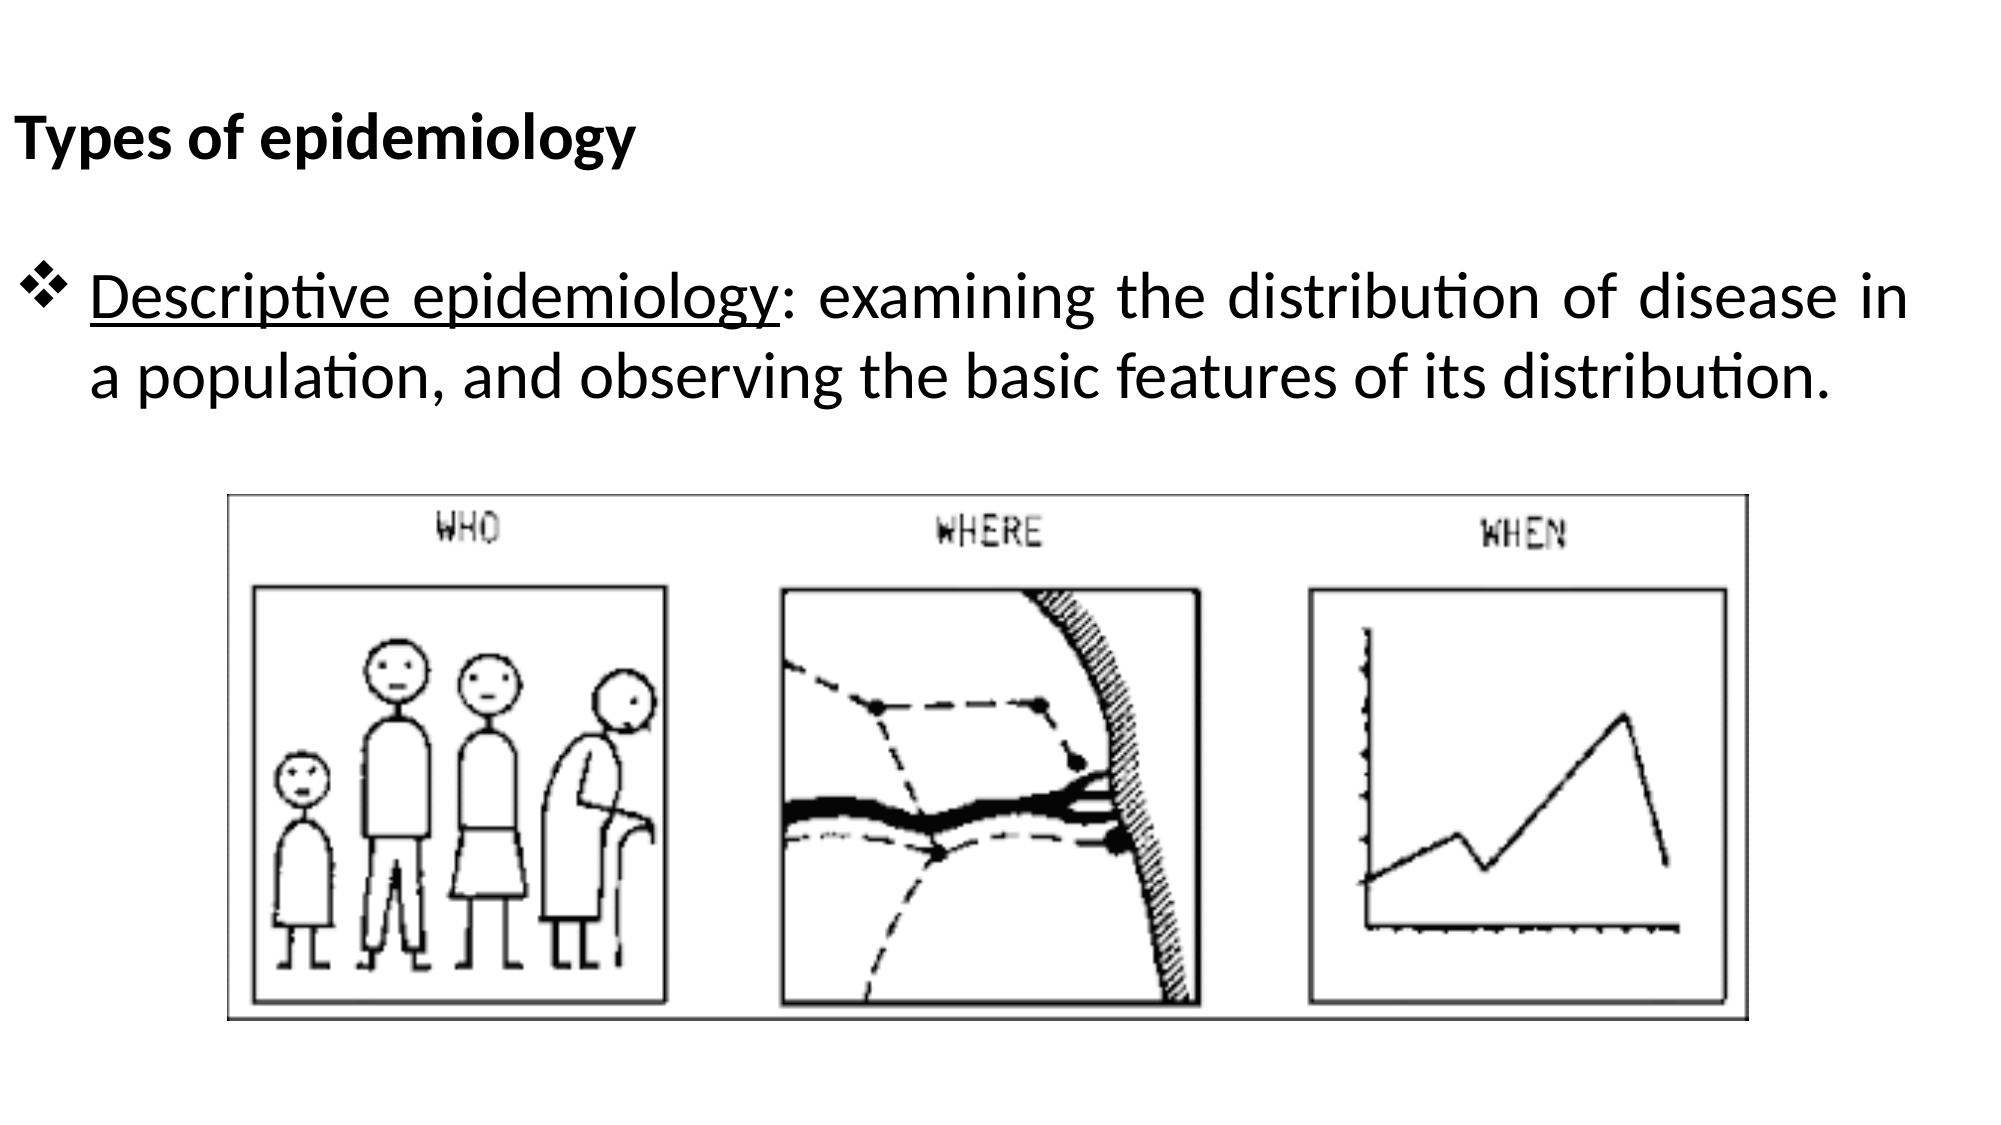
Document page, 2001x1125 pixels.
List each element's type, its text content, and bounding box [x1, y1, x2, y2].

picture [226, 494, 1749, 1021]
text_box Types of epidemiology Descriptive epidemiology: examining the distribution of disease in a population, and observing the basic features of its distribution. [0, 85, 1926, 420]
